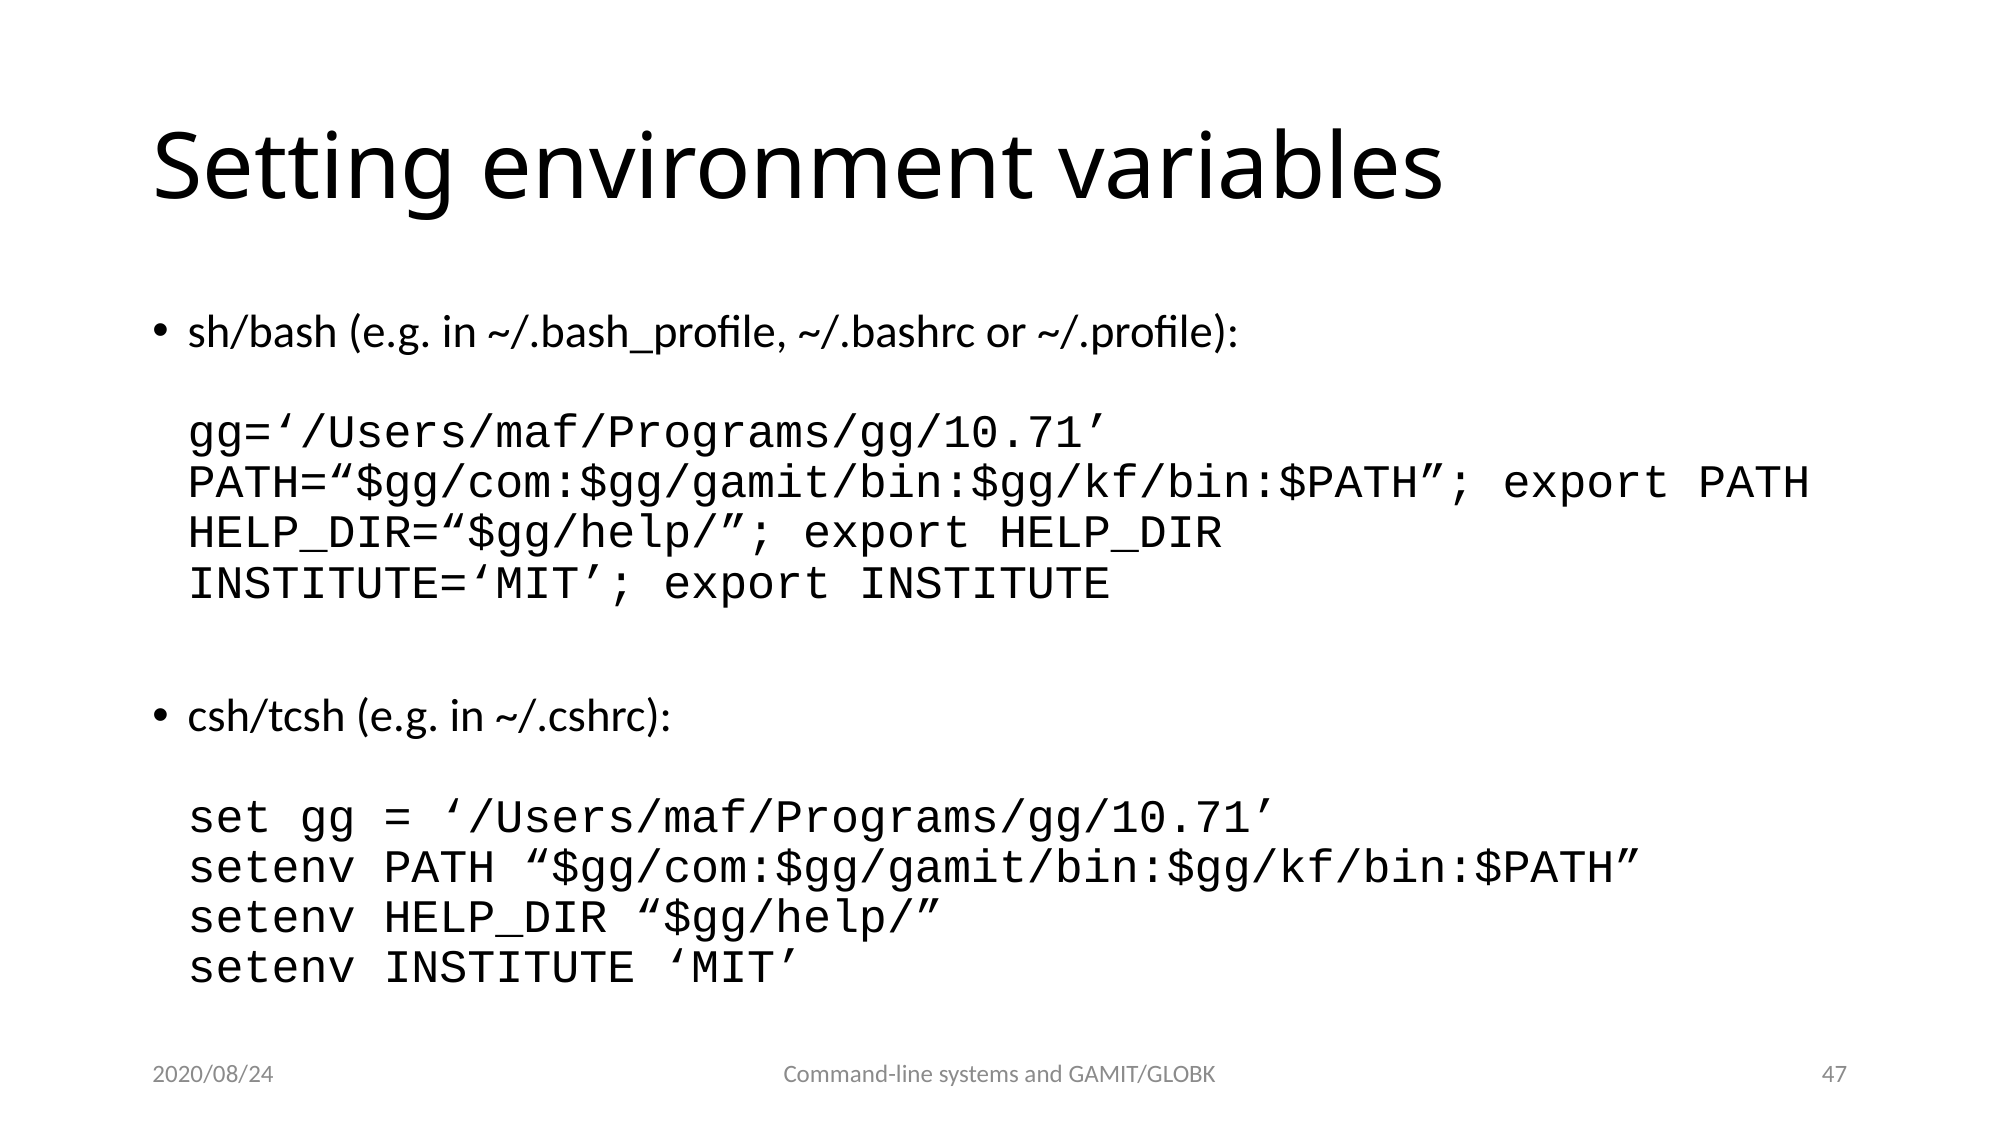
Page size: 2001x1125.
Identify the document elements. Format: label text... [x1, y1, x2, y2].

slide_number 46 [1412, 1042, 1863, 1103]
list sh/bash (e.g. in ~/.bash_profile, ~/.bashrc or ~/.profile): gg=‘/Users/maf/Programs/gg/10.71’ PATH=“$gg/com:$gg/gamit/bin:$gg/kf/bin:$PATH”; export PATH HELP_DIR=“$gg/help/”; export HELP_DIR INSTITUTE=‘MIT’; export INSTITUTE csh/tcsh (e.g. in ~/.cshrc): set gg = ‘/Users/maf/Programs/gg/10.71’ setenv PATH “$gg/com:$gg/gamit/bin:$gg/kf/bin:$PATH” setenv HELP_DIR “$gg/help/” setenv INSTITUTE ‘MIT’ [137, 299, 1863, 1014]
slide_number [137, 1042, 588, 1103]
footer Command-line systems and GAMIT/GLOBK [662, 1042, 1338, 1103]
title Setting environment variables [137, 59, 1863, 278]
